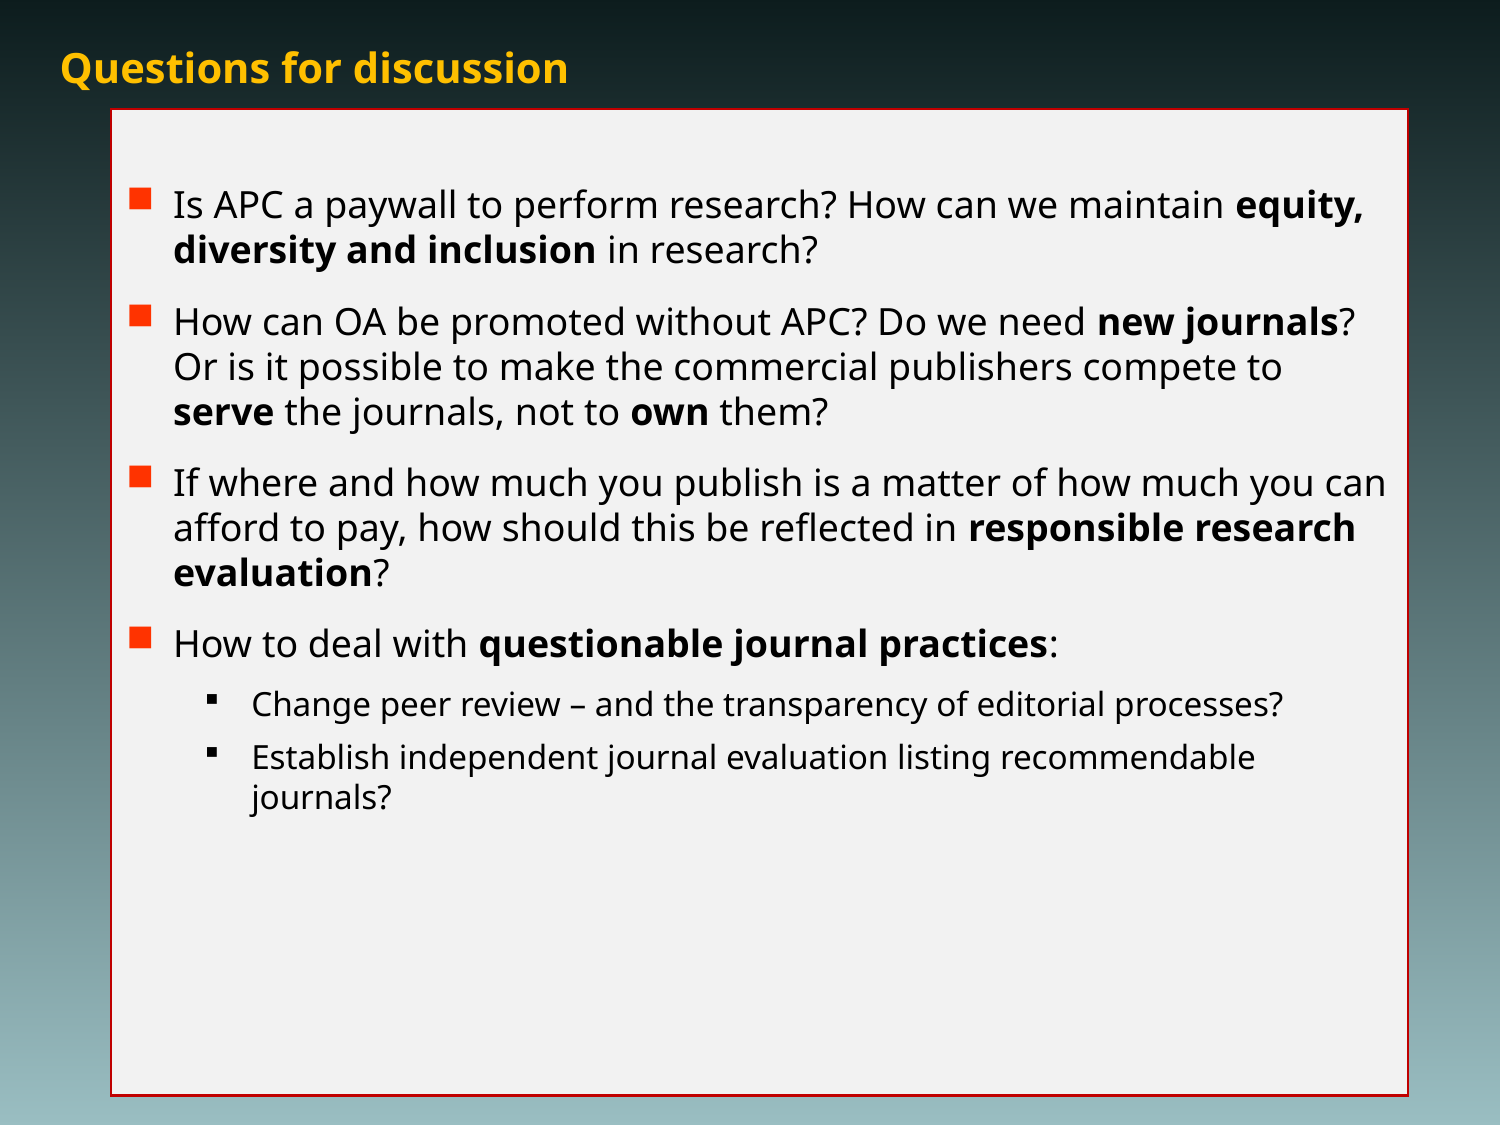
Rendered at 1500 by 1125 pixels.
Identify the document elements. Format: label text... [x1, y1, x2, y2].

list Is APC a paywall to perform research? How can we maintain equity, diversity and inclusion in research? How can OA be promoted without APC? Do we need new journals? Or is it possible to make the commercial publishers compete to serve the journals, not to own them? If where and how much you publish is a matter of how much you can afford to pay, how should this be reflected in responsible research evaluation? How to deal with questionable journal practices: Change peer review – and the transparency of editorial processes? Establish independent journal evaluation listing recommendable journals? [110, 108, 1409, 1096]
title Questions for discussion [44, 29, 1408, 105]
